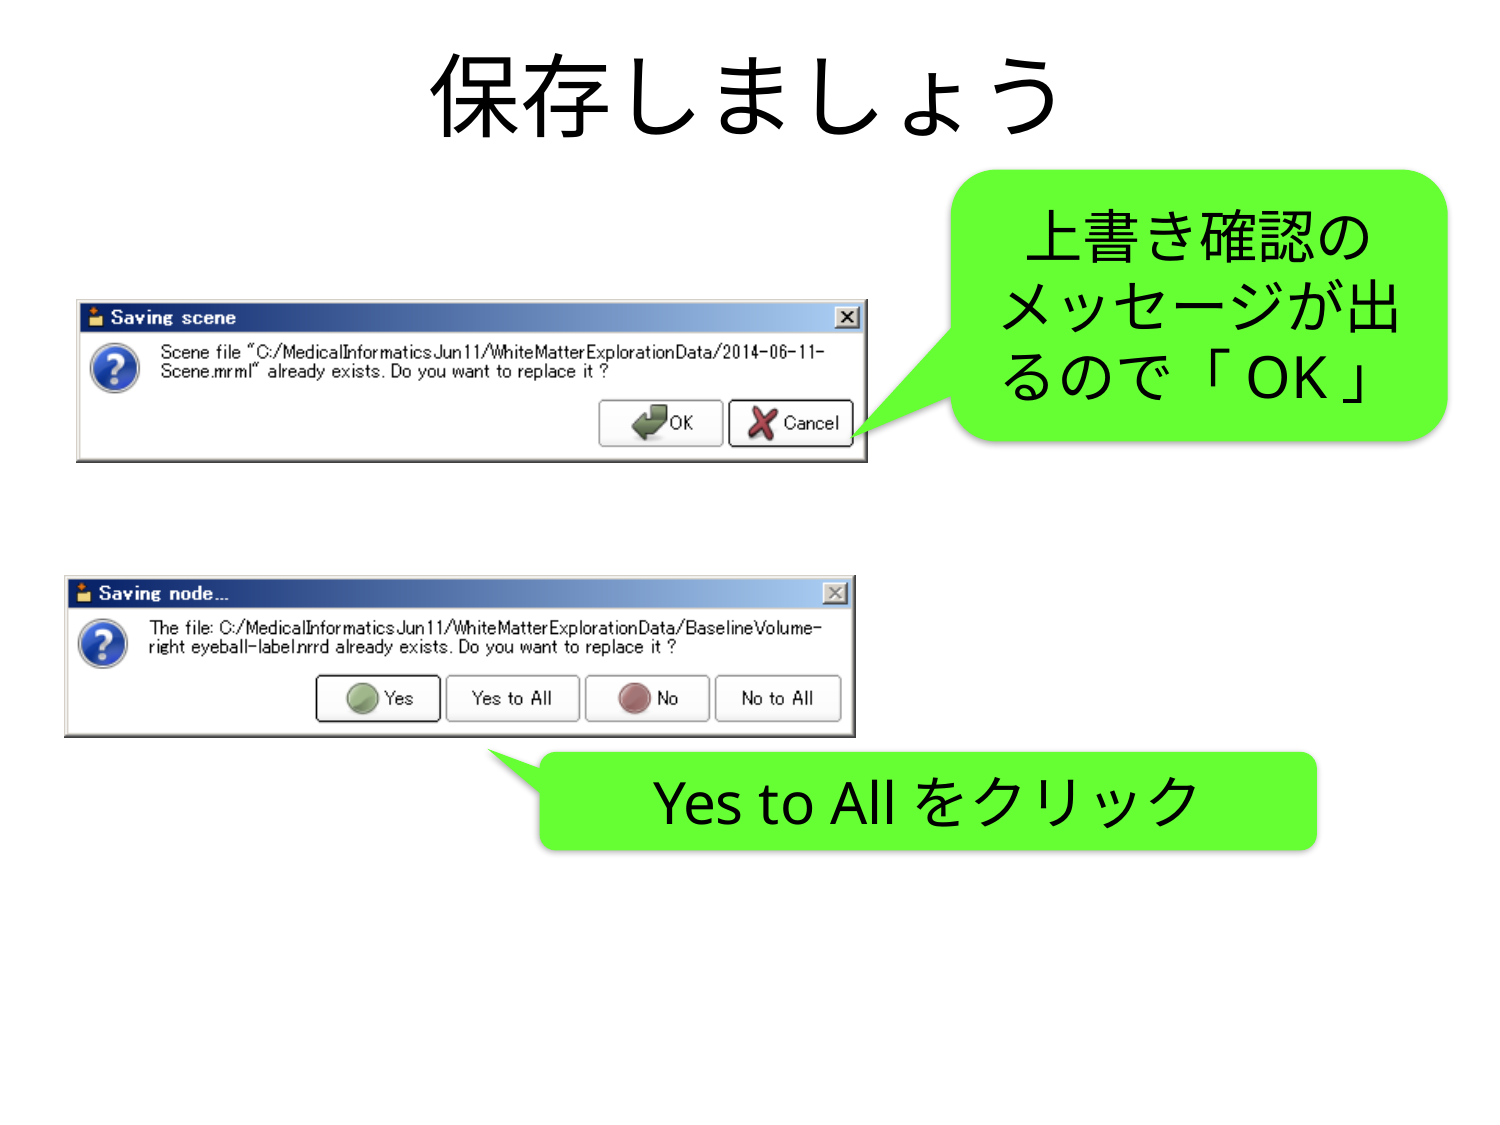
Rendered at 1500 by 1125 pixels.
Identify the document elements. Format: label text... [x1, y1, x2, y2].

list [76, 299, 868, 463]
text_box Yes to Allをクリック [487, 748, 1317, 851]
picture [64, 575, 856, 739]
text_box 上書き確認のメッセージが出るので「OK」 [871, 169, 1448, 442]
title 保存しましょう [75, 0, 1425, 188]
